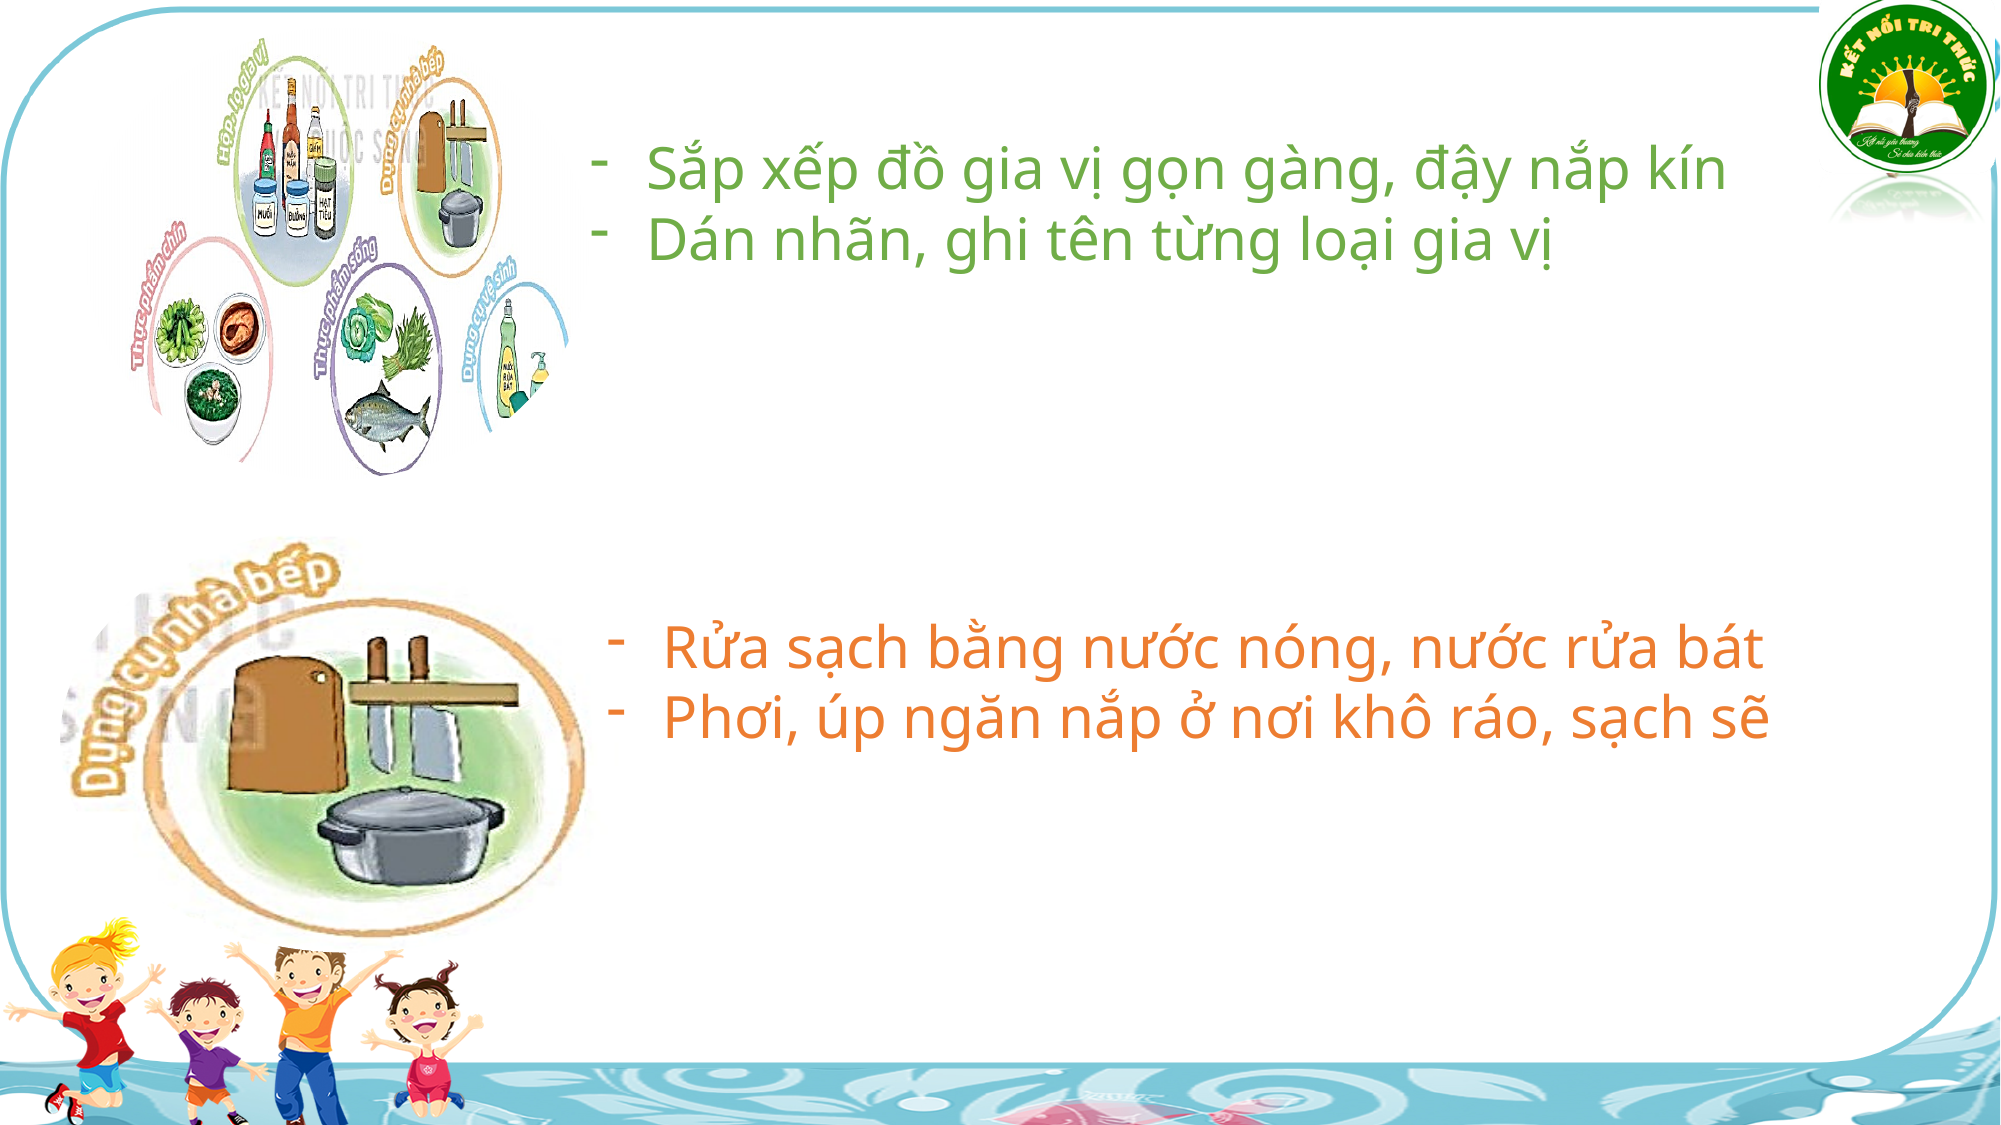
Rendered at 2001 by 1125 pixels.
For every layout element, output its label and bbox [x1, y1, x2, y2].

text_box [85, 28, 1801, 527]
text_box [60, 527, 1801, 978]
picture [0, 0, 2001, 1125]
